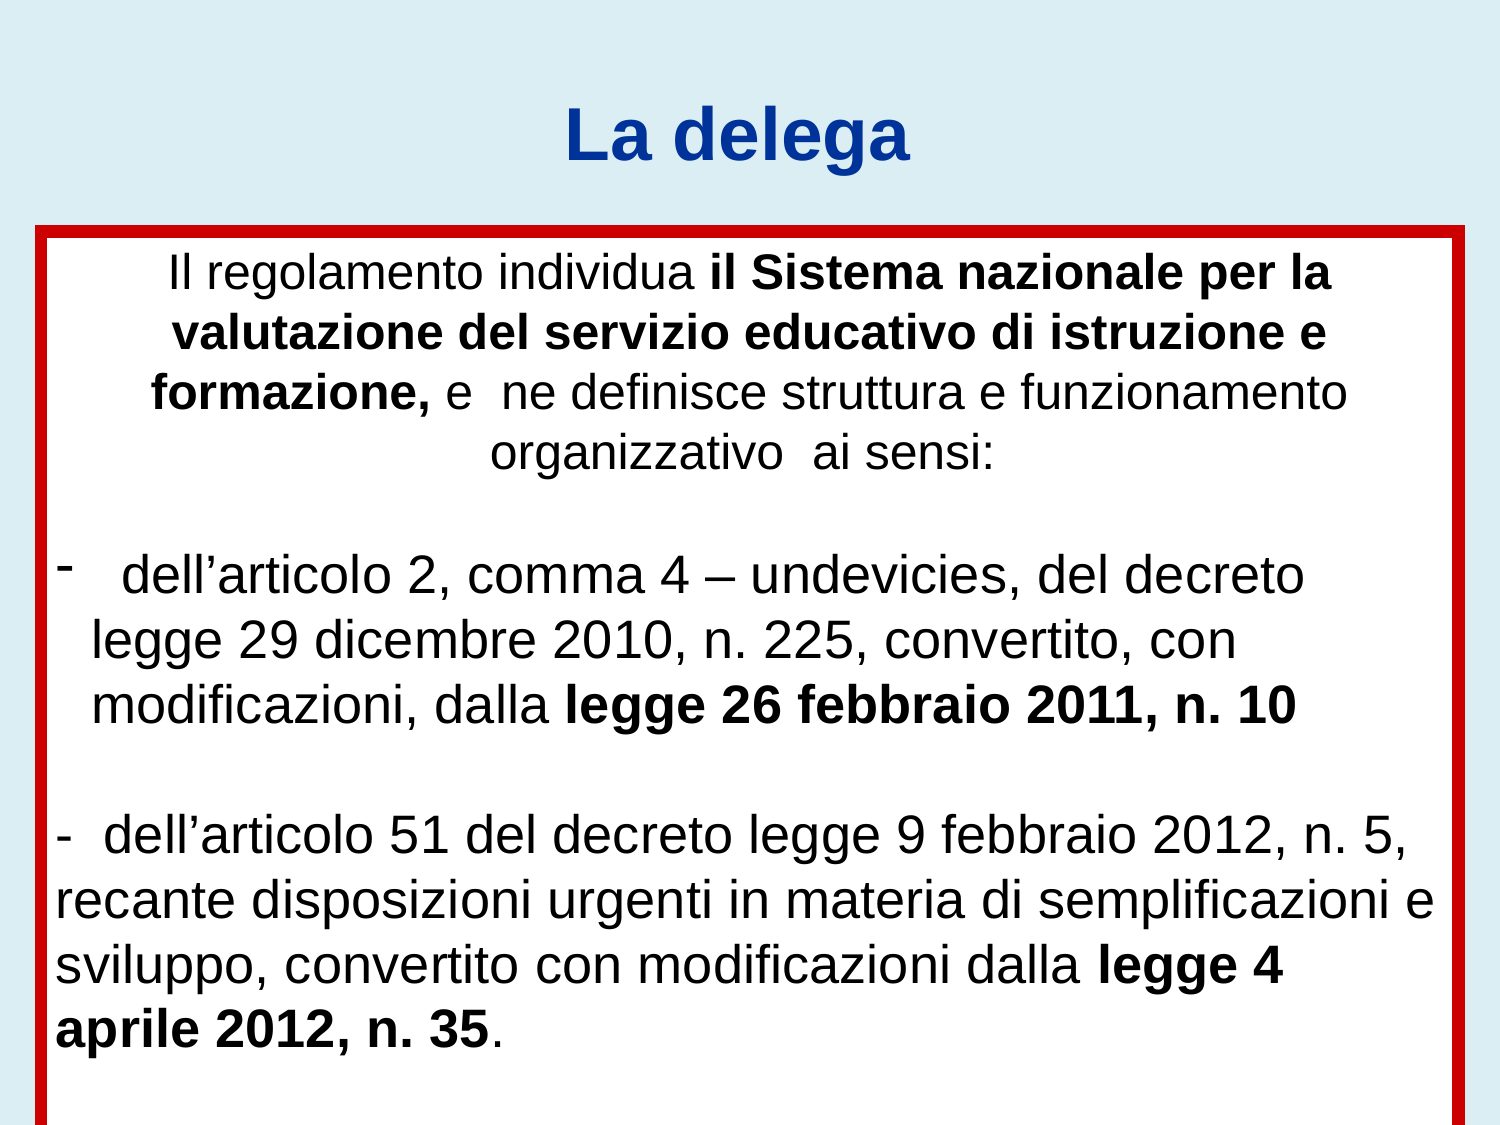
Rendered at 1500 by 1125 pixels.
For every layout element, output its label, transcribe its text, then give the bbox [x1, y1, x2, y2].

text_box La delega [206, 78, 1270, 183]
text_box Il regolamento individua il Sistema nazionale per la valutazione del servizio educativo di istruzione e formazione, e ne definisce struttura e funzionamento organizzativo ai sensi: dell’articolo 2, comma 4 – undevicies, del decreto legge 29 dicembre 2010, n. 225, convertito, con modificazioni, dalla legge 26 febbraio 2011, n. 10 - dell’articolo 51 del decreto legge 9 febbraio 2012, n. 5, recante disposizioni urgenti in materia di semplificazioni e sviluppo, convertito con modificazioni dalla legge 4 aprile 2012, n. 35. [41, 231, 1459, 1125]
